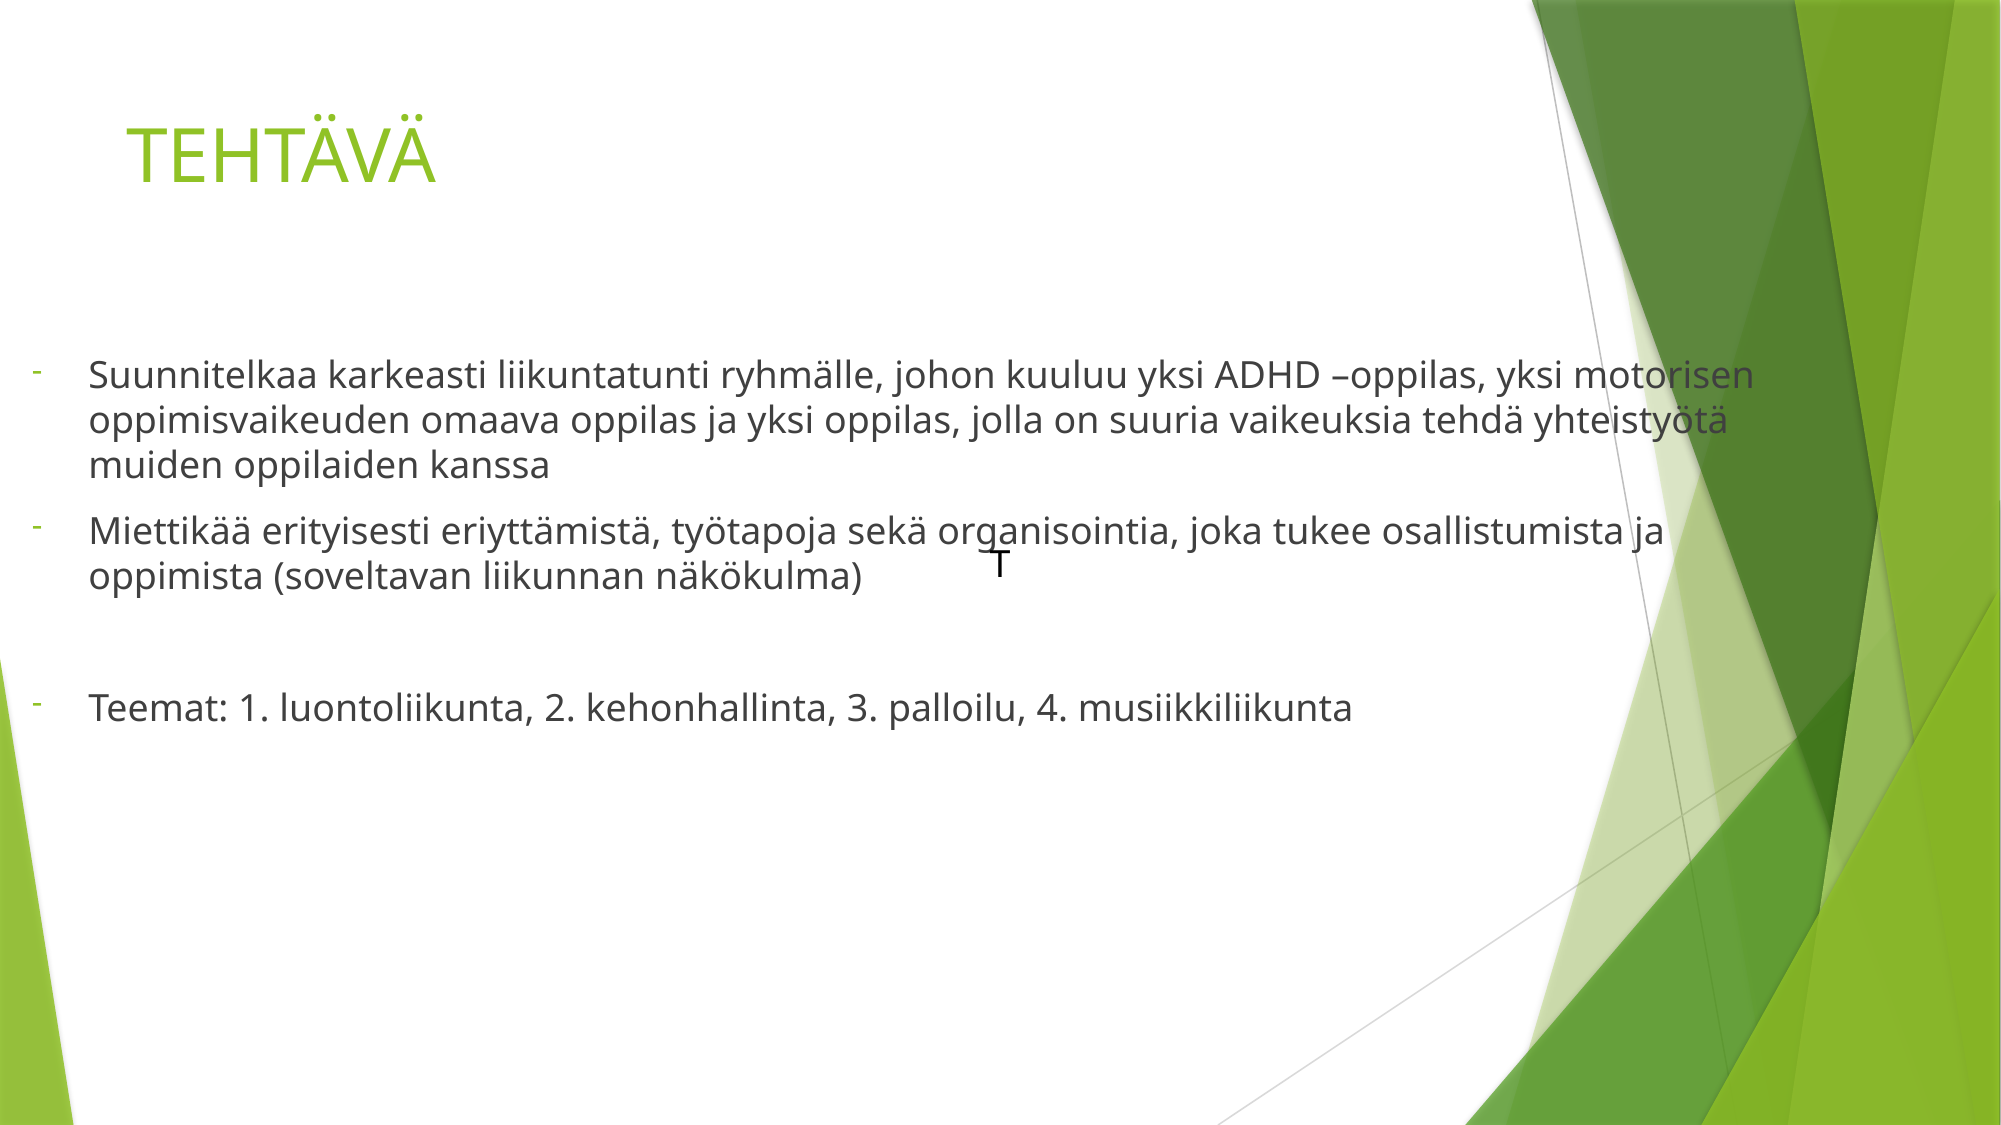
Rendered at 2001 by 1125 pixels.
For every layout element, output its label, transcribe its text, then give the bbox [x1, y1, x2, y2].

list Suunnitelkaa karkeasti liikuntatunti ryhmälle, johon kuuluu yksi ADHD –oppilas, yksi motorisen oppimisvaikeuden omaava oppilas ja yksi oppilas, jolla on suuria vaikeuksia tehdä yhteistyötä muiden oppilaiden kanssa Miettikää erityisesti eriyttämistä, työtapoja sekä organisointia, joka tukee osallistumista ja oppimista (soveltavan liikunnan näkökulma) Teemat: 1. luontoliikunta, 2. kehonhallinta, 3. palloilu, 4. musiikkiliikunta [17, 343, 1813, 950]
title TEHTÄVÄ [111, 99, 1522, 317]
text_box T [974, 532, 1026, 592]
